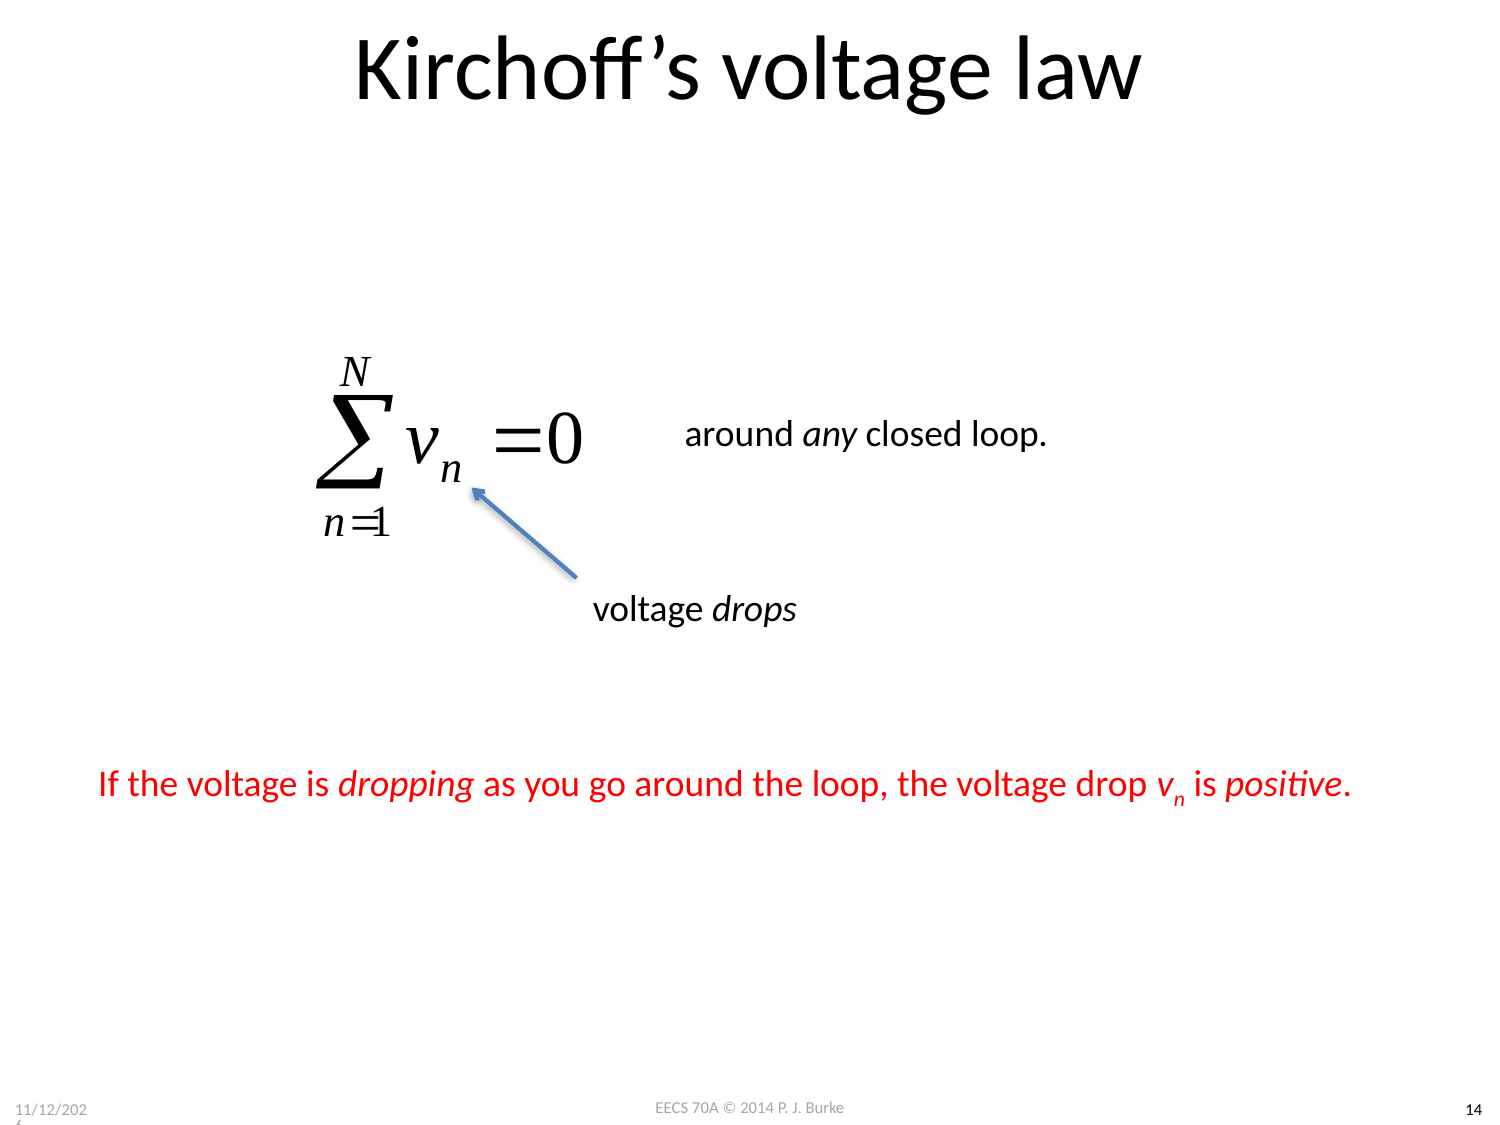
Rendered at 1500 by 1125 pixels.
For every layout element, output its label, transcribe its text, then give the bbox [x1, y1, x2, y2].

text_box If the voltage is dropping as you go around the loop, the voltage drop vn is positive. [83, 751, 1367, 818]
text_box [303, 336, 597, 553]
text_box around any closed loop. [669, 401, 1064, 462]
title Kirchoff’s voltage law [75, 0, 1425, 125]
text_box voltage drops [578, 576, 812, 637]
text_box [471, 487, 577, 579]
